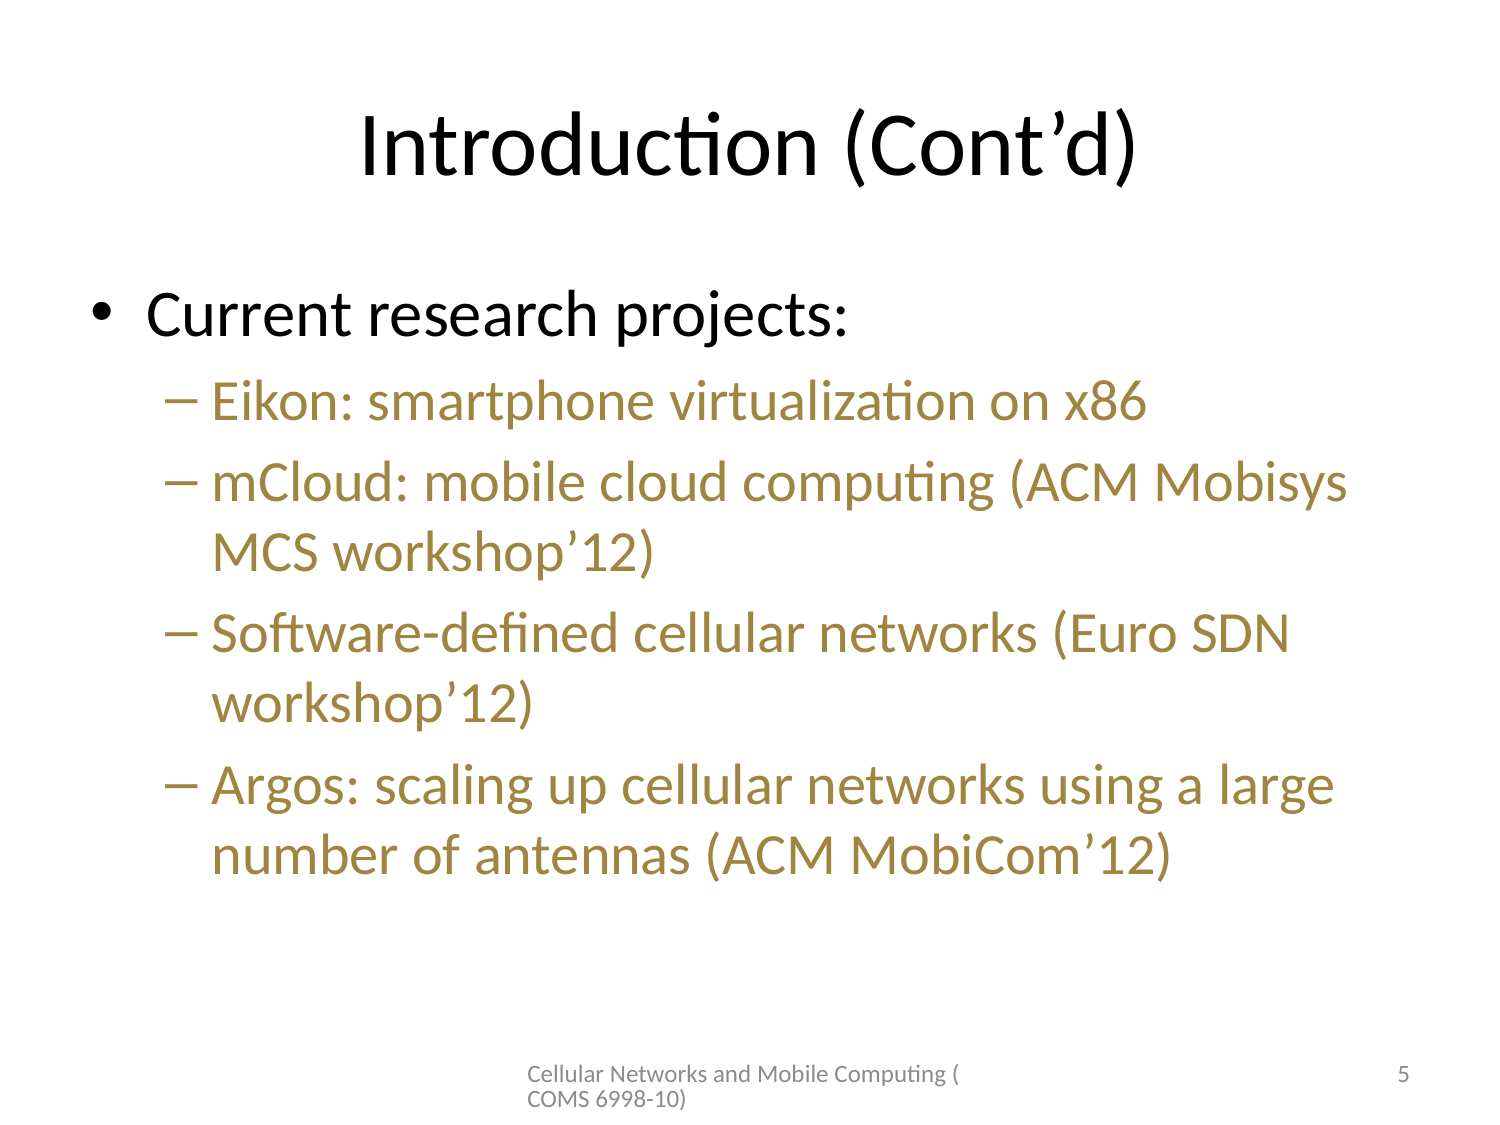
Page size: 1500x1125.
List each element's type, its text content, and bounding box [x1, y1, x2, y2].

list Current research projects: Eikon: smartphone virtualization on x86 mCloud: mobile cloud computing (ACM Mobisys MCS workshop’12) Software-defined cellular networks (Euro SDN workshop’12) Argos: scaling up cellular networks using a large number of antennas (ACM MobiCom’12) [75, 262, 1425, 1005]
footer Cellular Networks and Mobile Computing (COMS 6998-10) [512, 1042, 988, 1103]
title Introduction (Cont’d) [75, 45, 1425, 233]
slide_number 5 [1074, 1042, 1425, 1103]
